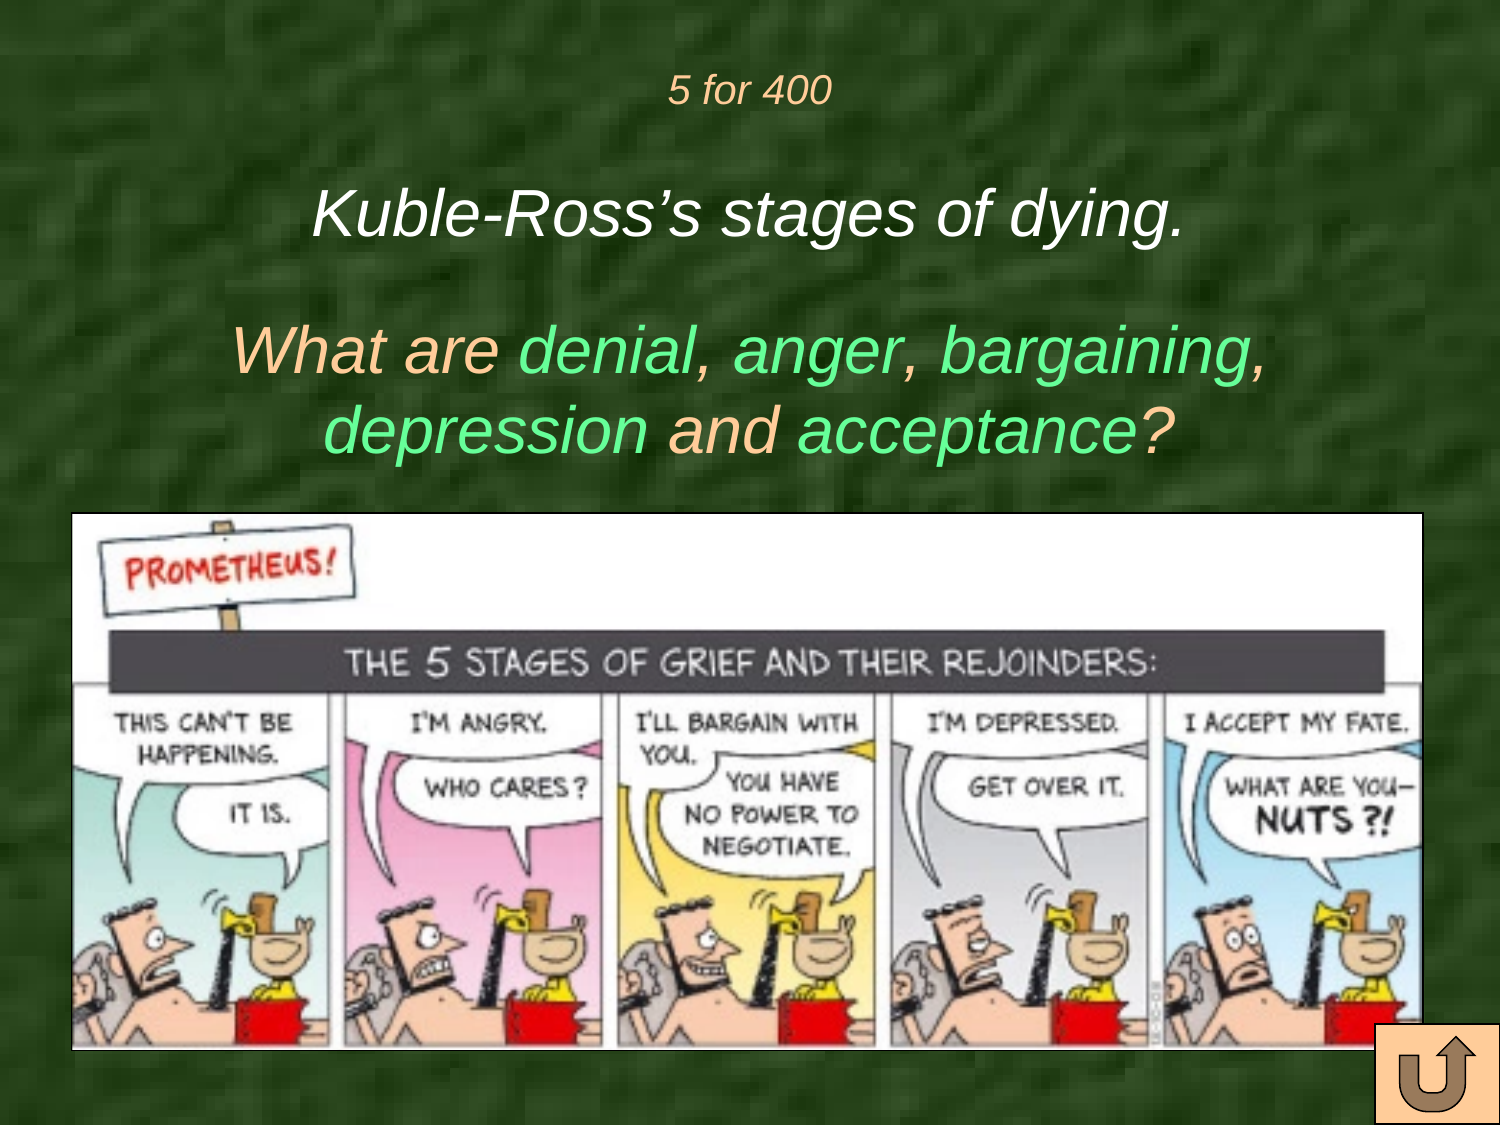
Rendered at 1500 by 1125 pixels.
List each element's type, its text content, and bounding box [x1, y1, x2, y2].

text_box What are denial, anger, bargaining, depression and acceptance? [100, 299, 1400, 475]
title 5 for 400 [618, 50, 882, 125]
text_box [1374, 1024, 1500, 1125]
text_box Kuble-Ross’s stages of dying. [237, 162, 1263, 258]
picture [0, 0, 1500, 1125]
